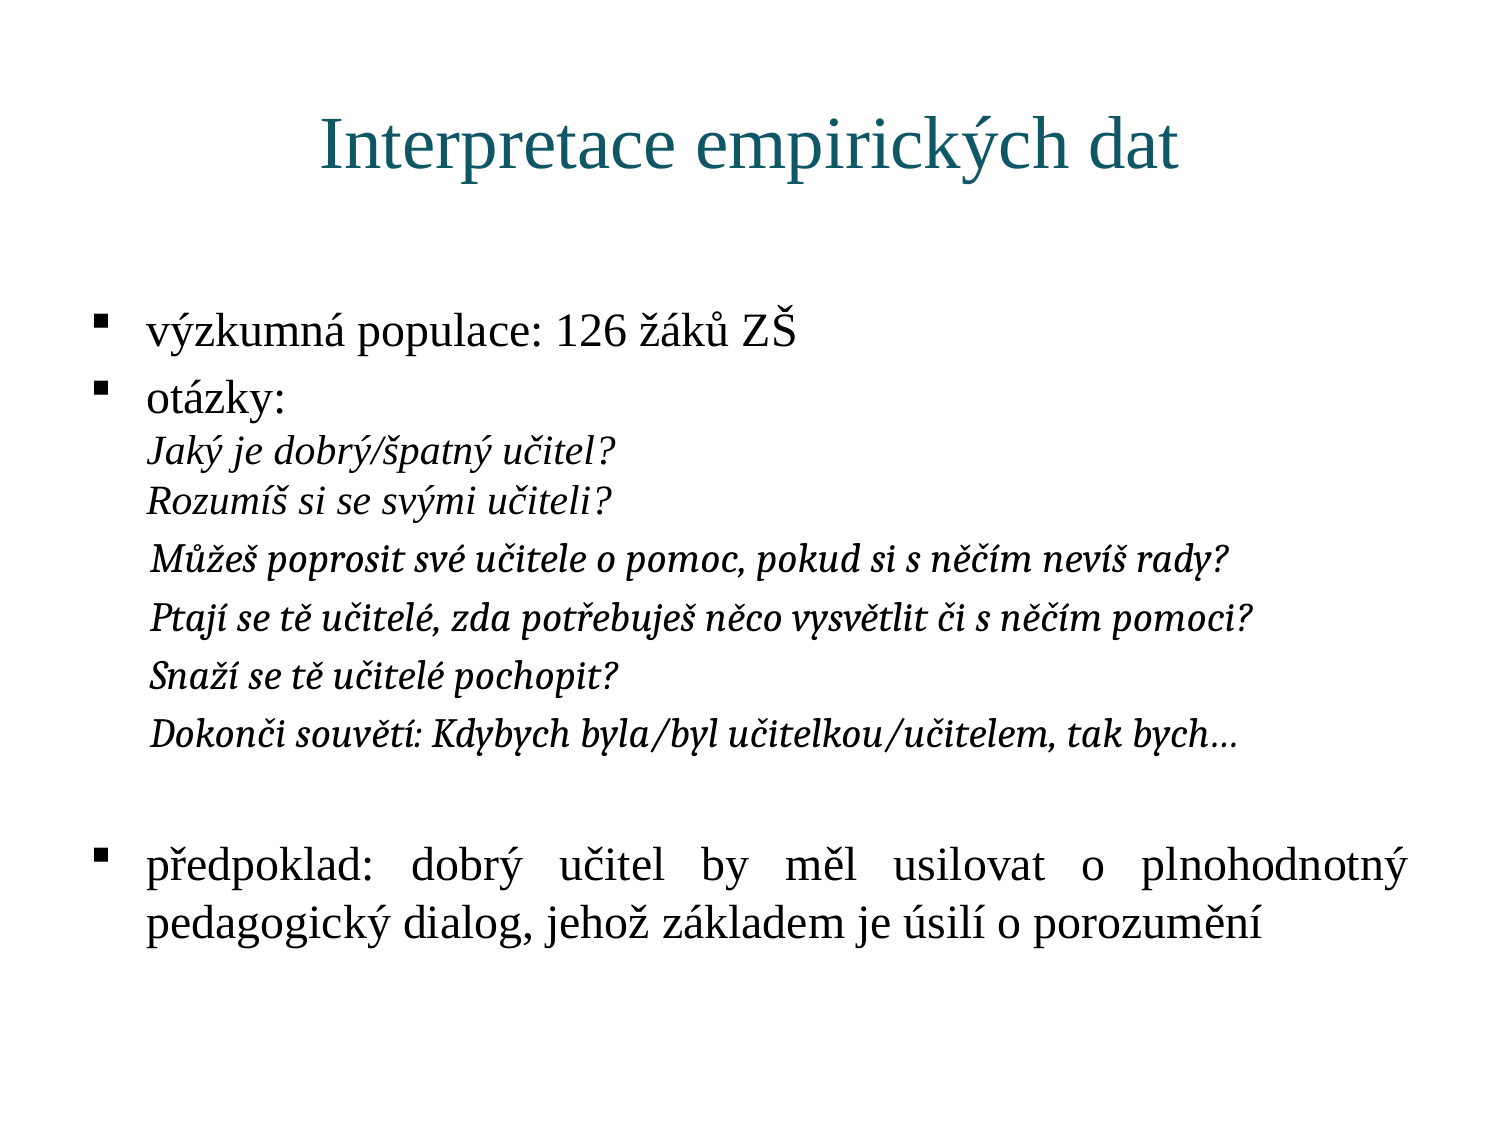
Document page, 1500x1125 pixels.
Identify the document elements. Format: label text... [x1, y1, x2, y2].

title Interpretace empirických dat [75, 45, 1425, 233]
list výzkumná populace: 126 žáků ZŠ otázky: Jaký je dobrý/špatný učitel? Rozumíš si se svými učiteli? Můžeš poprosit své učitele o pomoc, pokud si s něčím nevíš rady? Ptají se tě učitelé, zda potřebuješ něco vysvětlit či s něčím pomoci? Snaží se tě učitelé pochopit? Dokonči souvětí: Kdybych byla/byl učitelkou/učitelem, tak bych… předpoklad: dobrý učitel by měl usilovat o plnohodnotný pedagogický dialog, jehož základem je úsilí o porozumění [75, 290, 1425, 1005]
